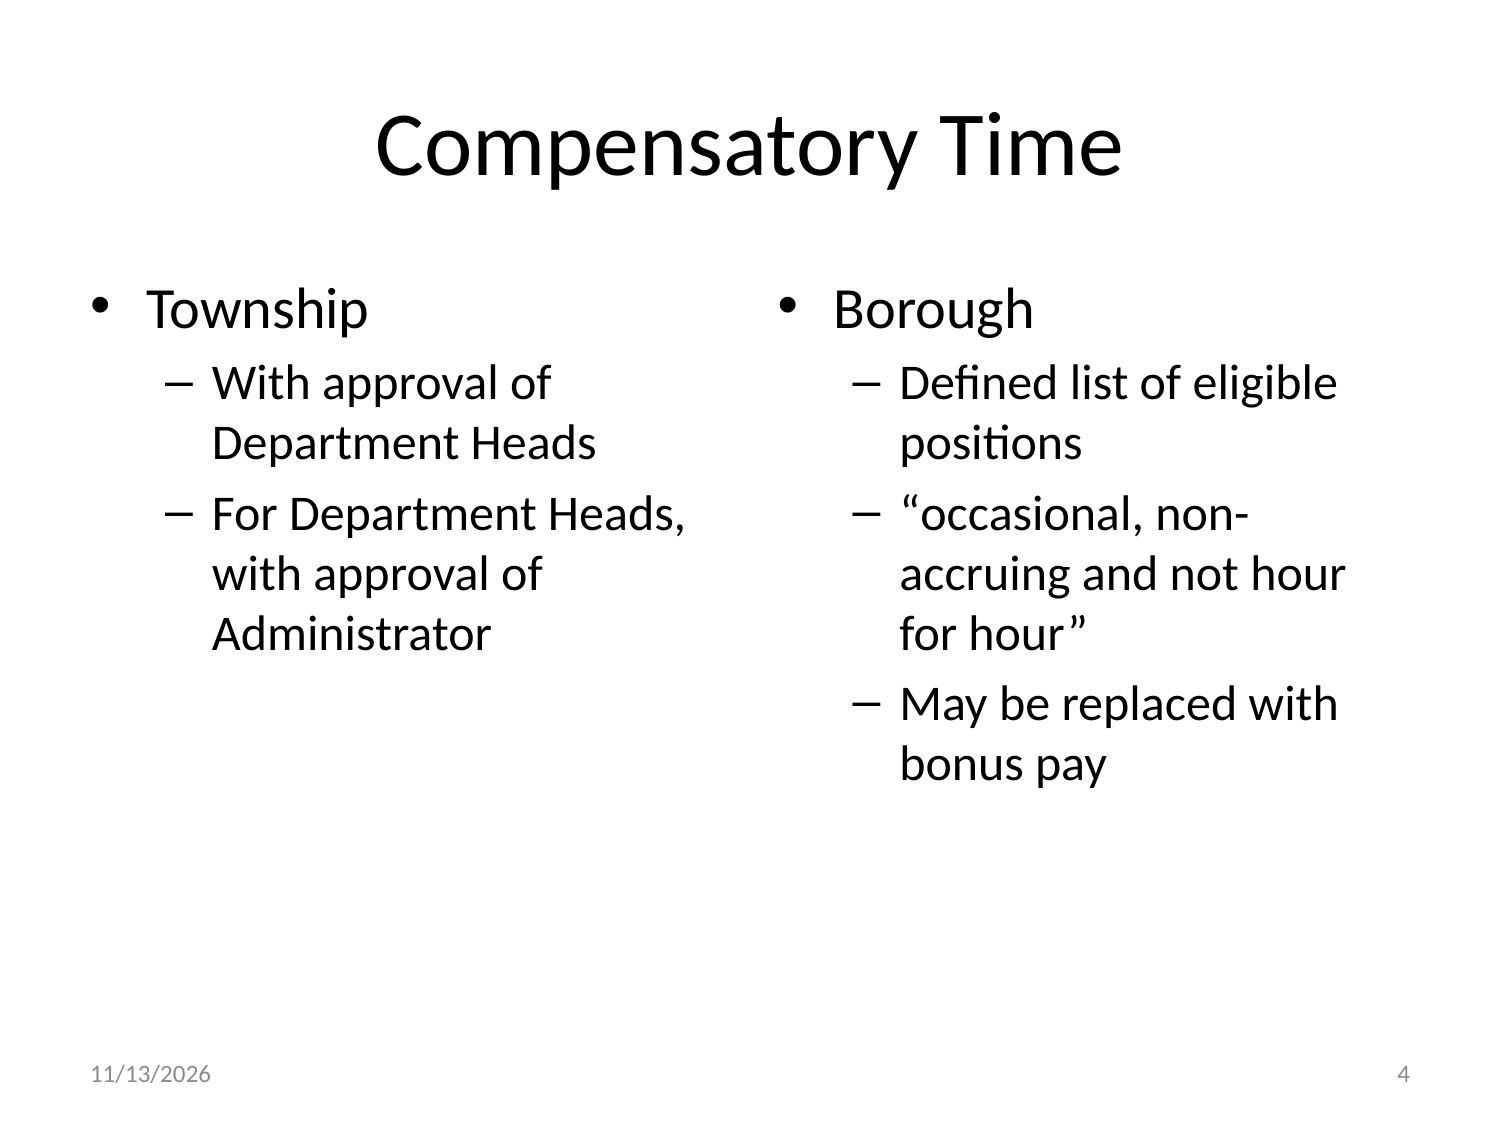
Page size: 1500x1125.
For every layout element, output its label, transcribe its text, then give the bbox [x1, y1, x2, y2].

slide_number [75, 1042, 425, 1103]
slide_number 4 [1074, 1042, 1425, 1103]
list Borough Defined list of eligible positions “occasional, non-accruing and not hour for hour” May be replaced with bonus pay [762, 262, 1425, 1005]
list Township With approval of Department Heads For Department Heads, with approval of Administrator [75, 262, 738, 1005]
title Compensatory Time [75, 45, 1425, 233]
